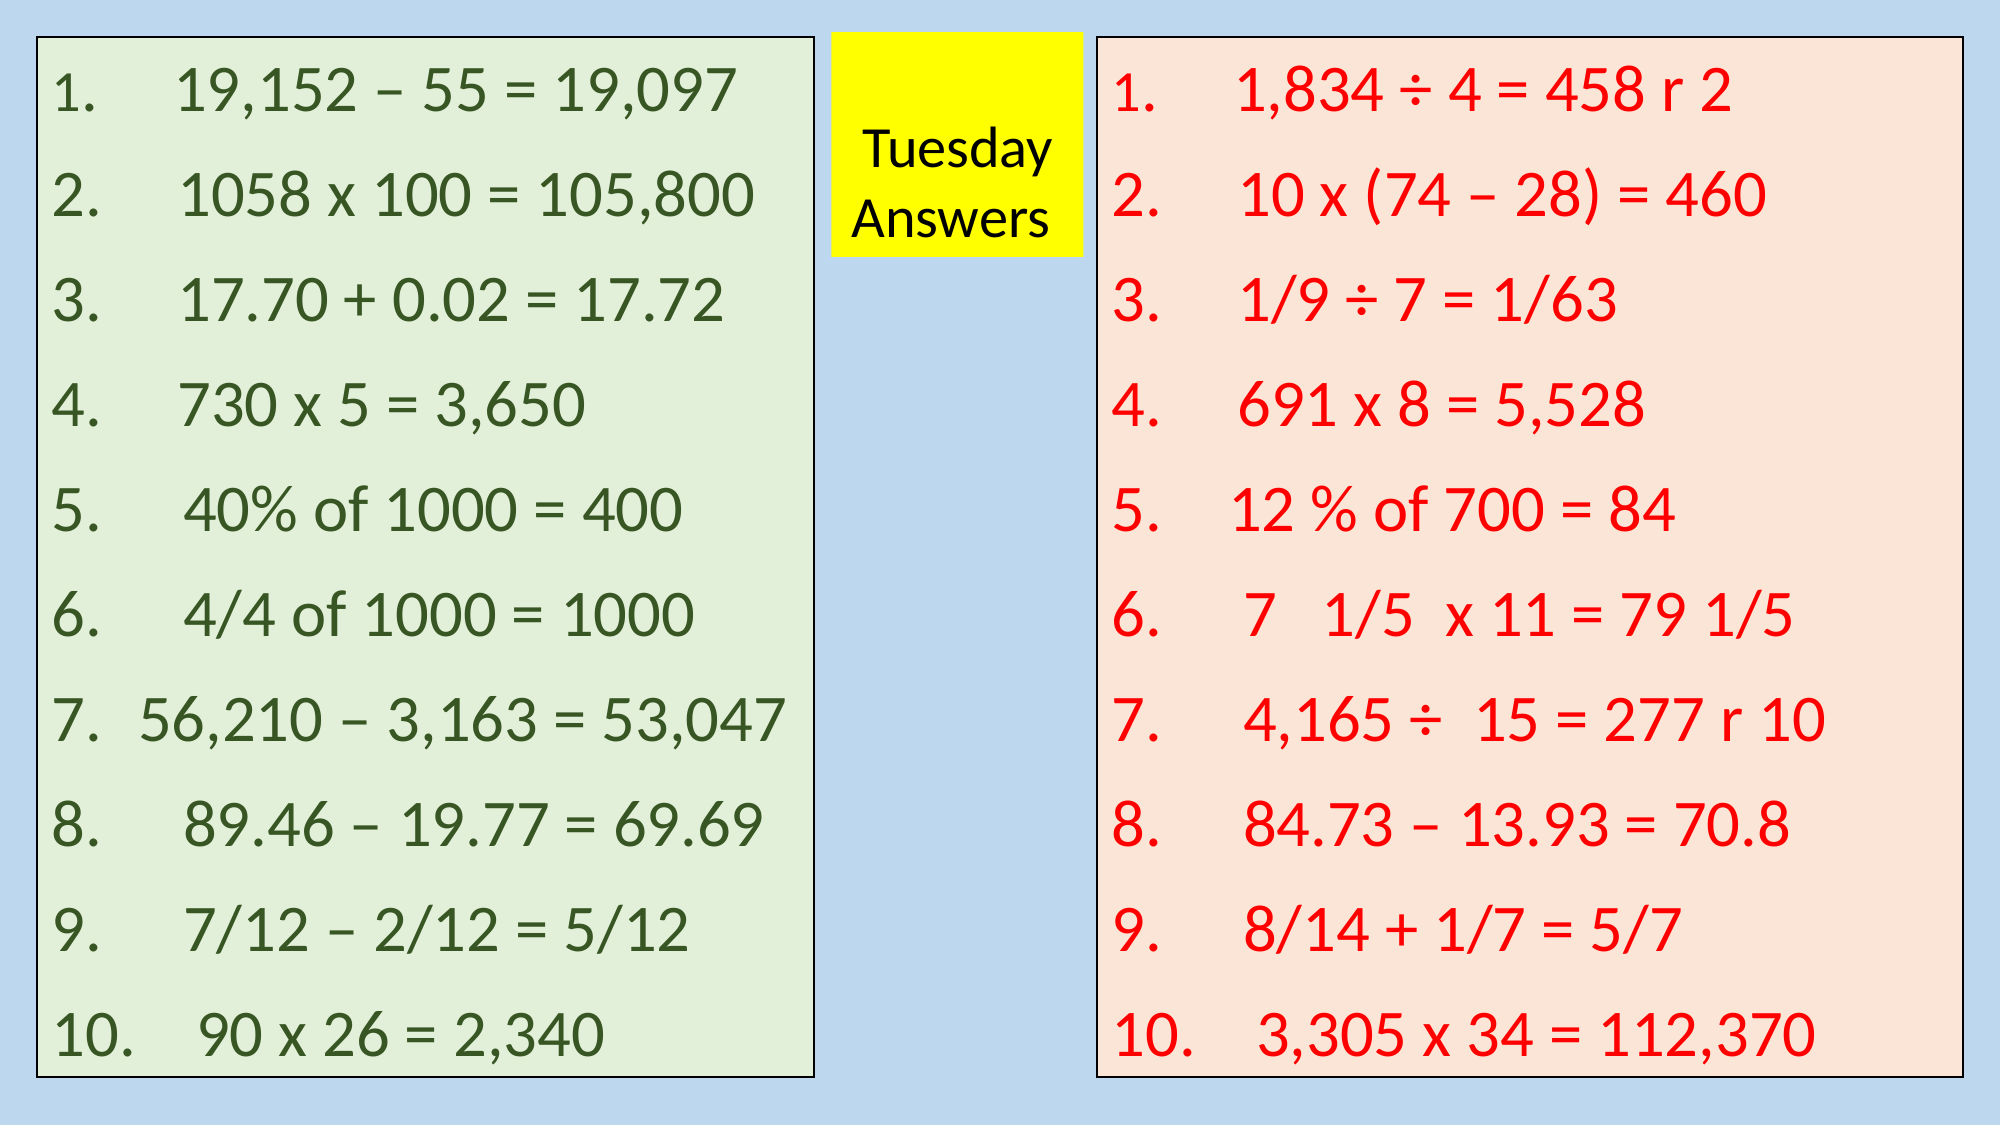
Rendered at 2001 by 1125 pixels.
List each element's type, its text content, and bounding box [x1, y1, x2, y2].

text_box 1. 19,152 – 55 = 19,097 2. 1058 x 100 = 105,800 3. 17.70 + 0.02 = 17.72 4. 730 x 5 = 3,650 40% of 1000 = 400 4/4 of 1000 = 1000 56,210 – 3,163 = 53,047 89.46 – 19.77 = 69.69 7/12 – 2/12 = 5/12 90 x 26 = 2,340 [36, 36, 815, 1078]
text_box Tuesday Answers [831, 32, 1084, 257]
text_box 1. 1,834 ÷ 4 = 458 r 2 2. 10 x (74 – 28) = 460 3. 1/9 ÷ 7 = 1/63 4. 691 x 8 = 5,528 12 % of 700 = 84 7 1/5 x 11 = 79 1/5 4,165 ÷ 15 = 277 r 10 84.73 – 13.93 = 70.8 8/14 + 1/7 = 5/7 3,305 x 34 = 112,370 [1096, 36, 1964, 1078]
